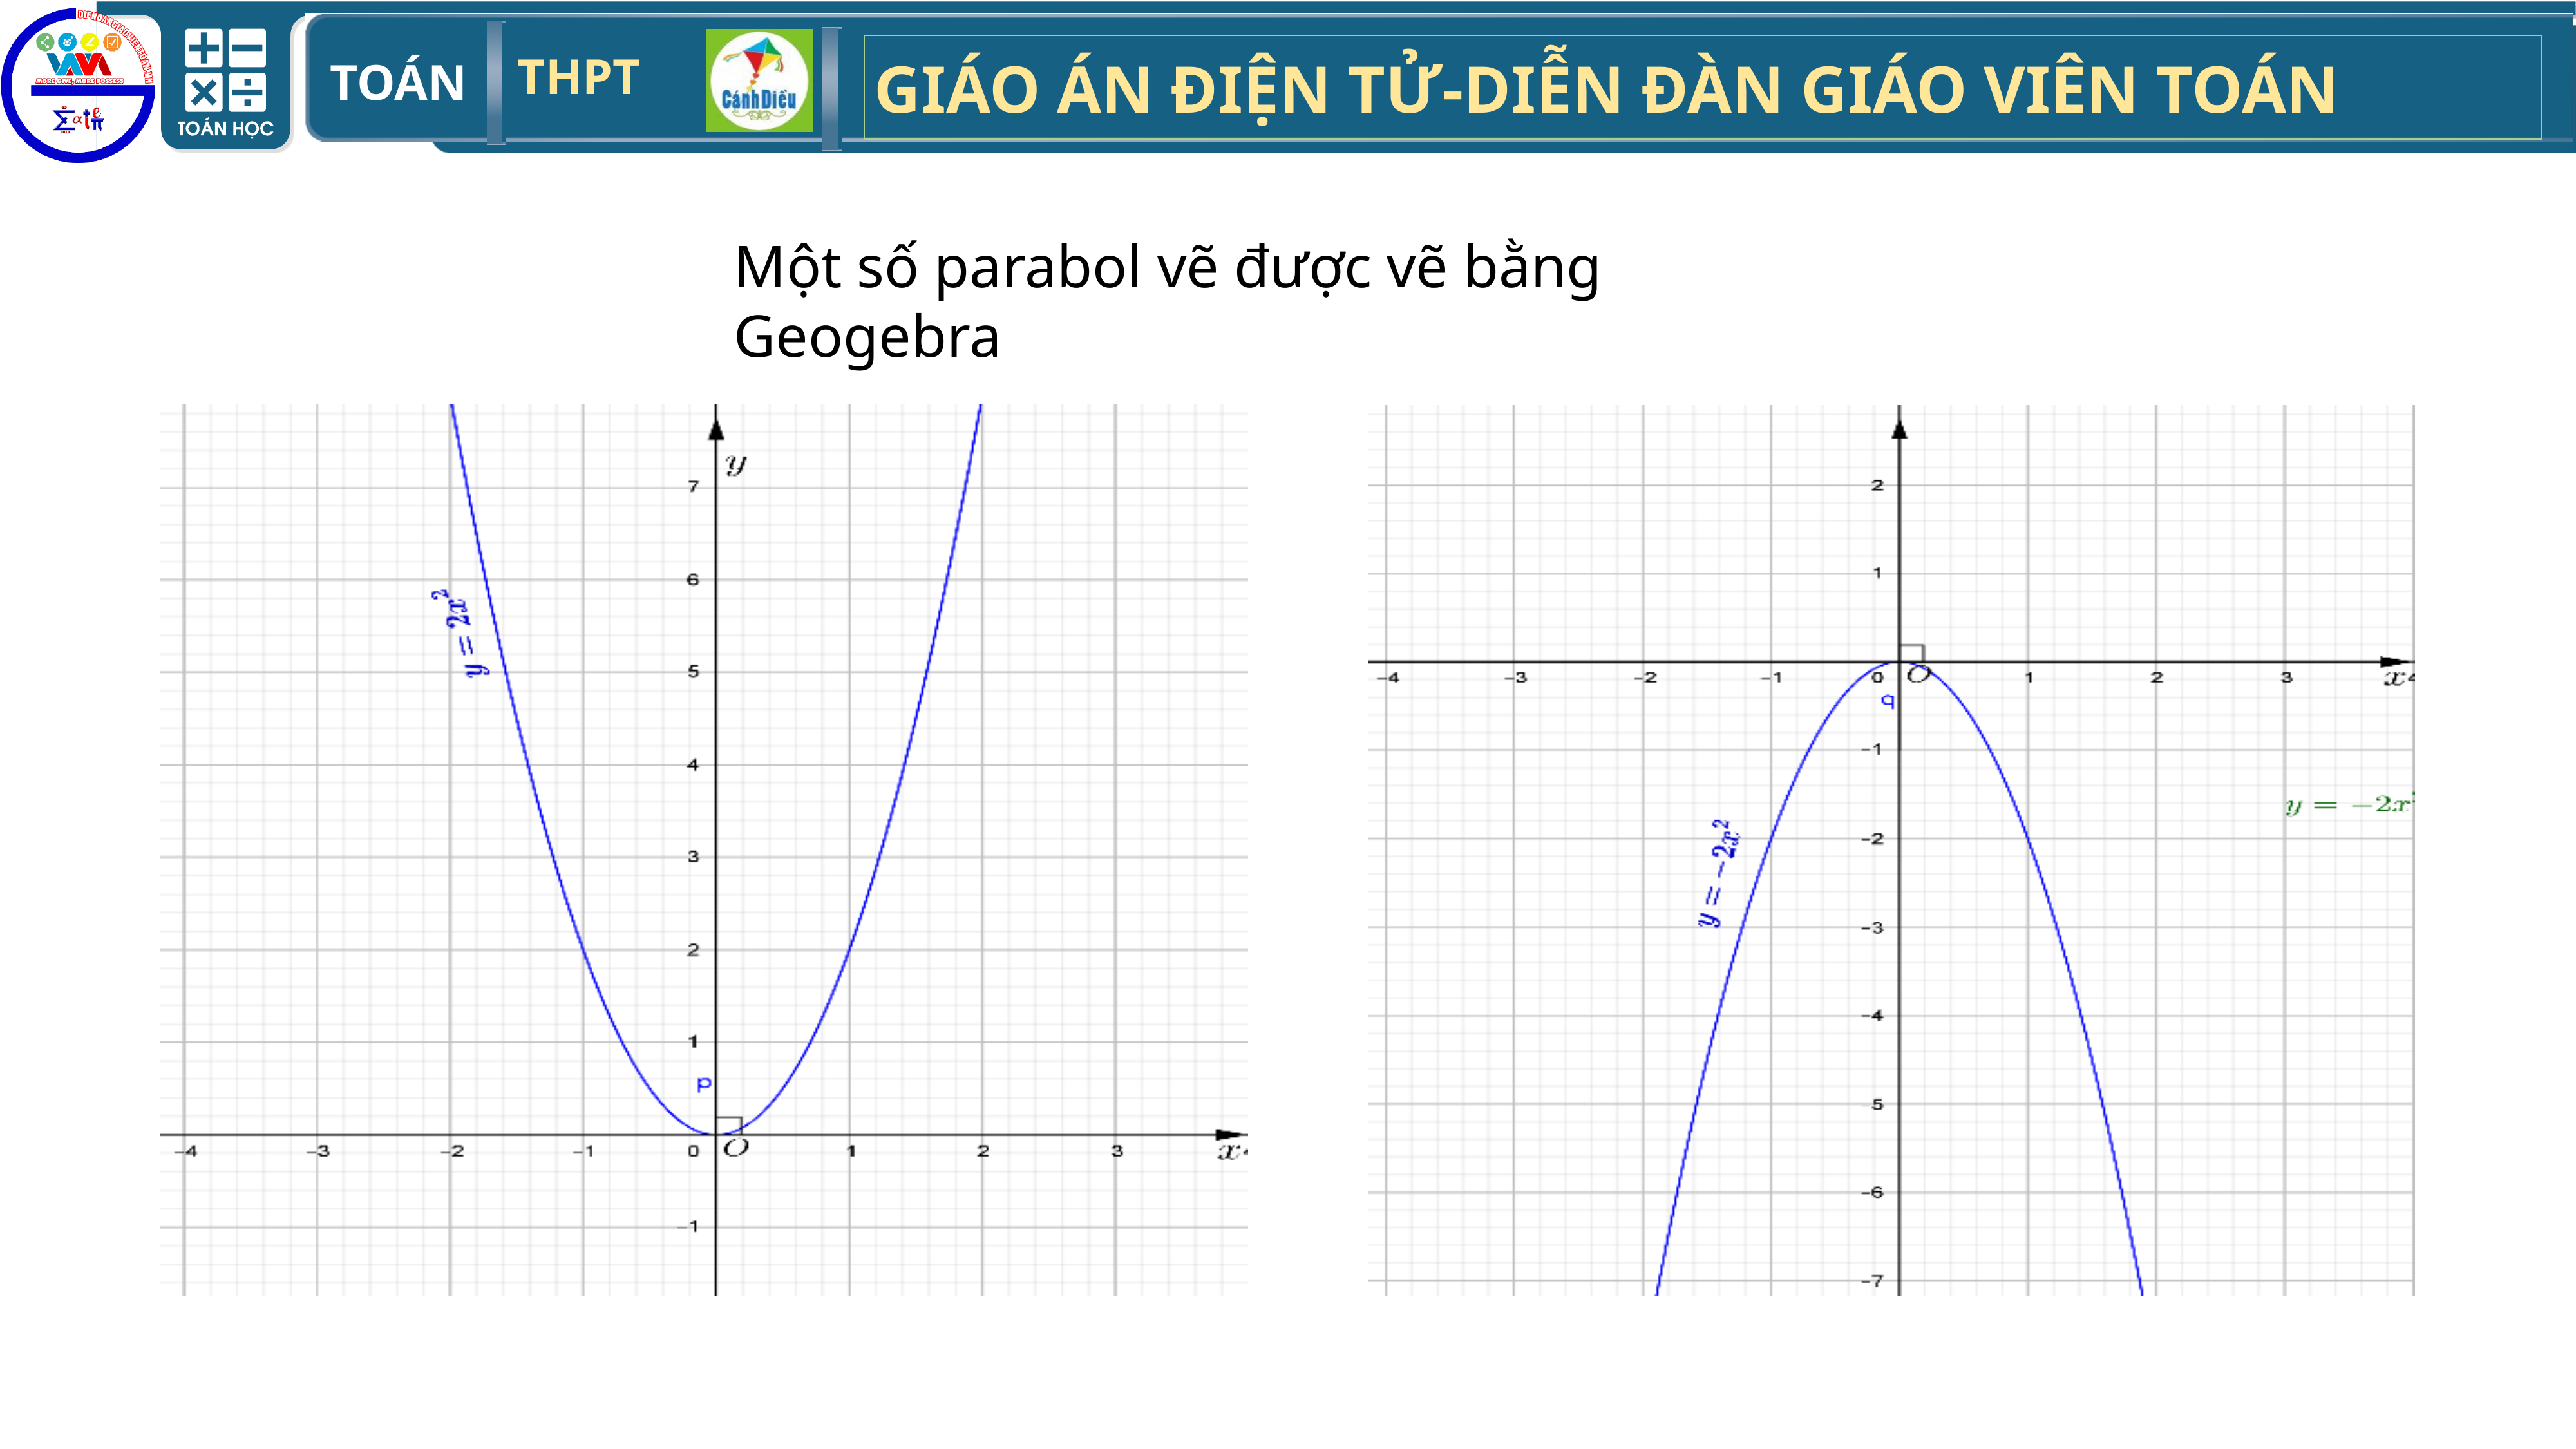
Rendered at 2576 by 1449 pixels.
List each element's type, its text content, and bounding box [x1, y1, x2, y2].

picture [1, 8, 2576, 163]
text_box Một số parabol vẽ được vẽ bằng Geogebra [724, 225, 1860, 374]
picture [1368, 405, 2416, 1296]
picture [160, 404, 1248, 1296]
